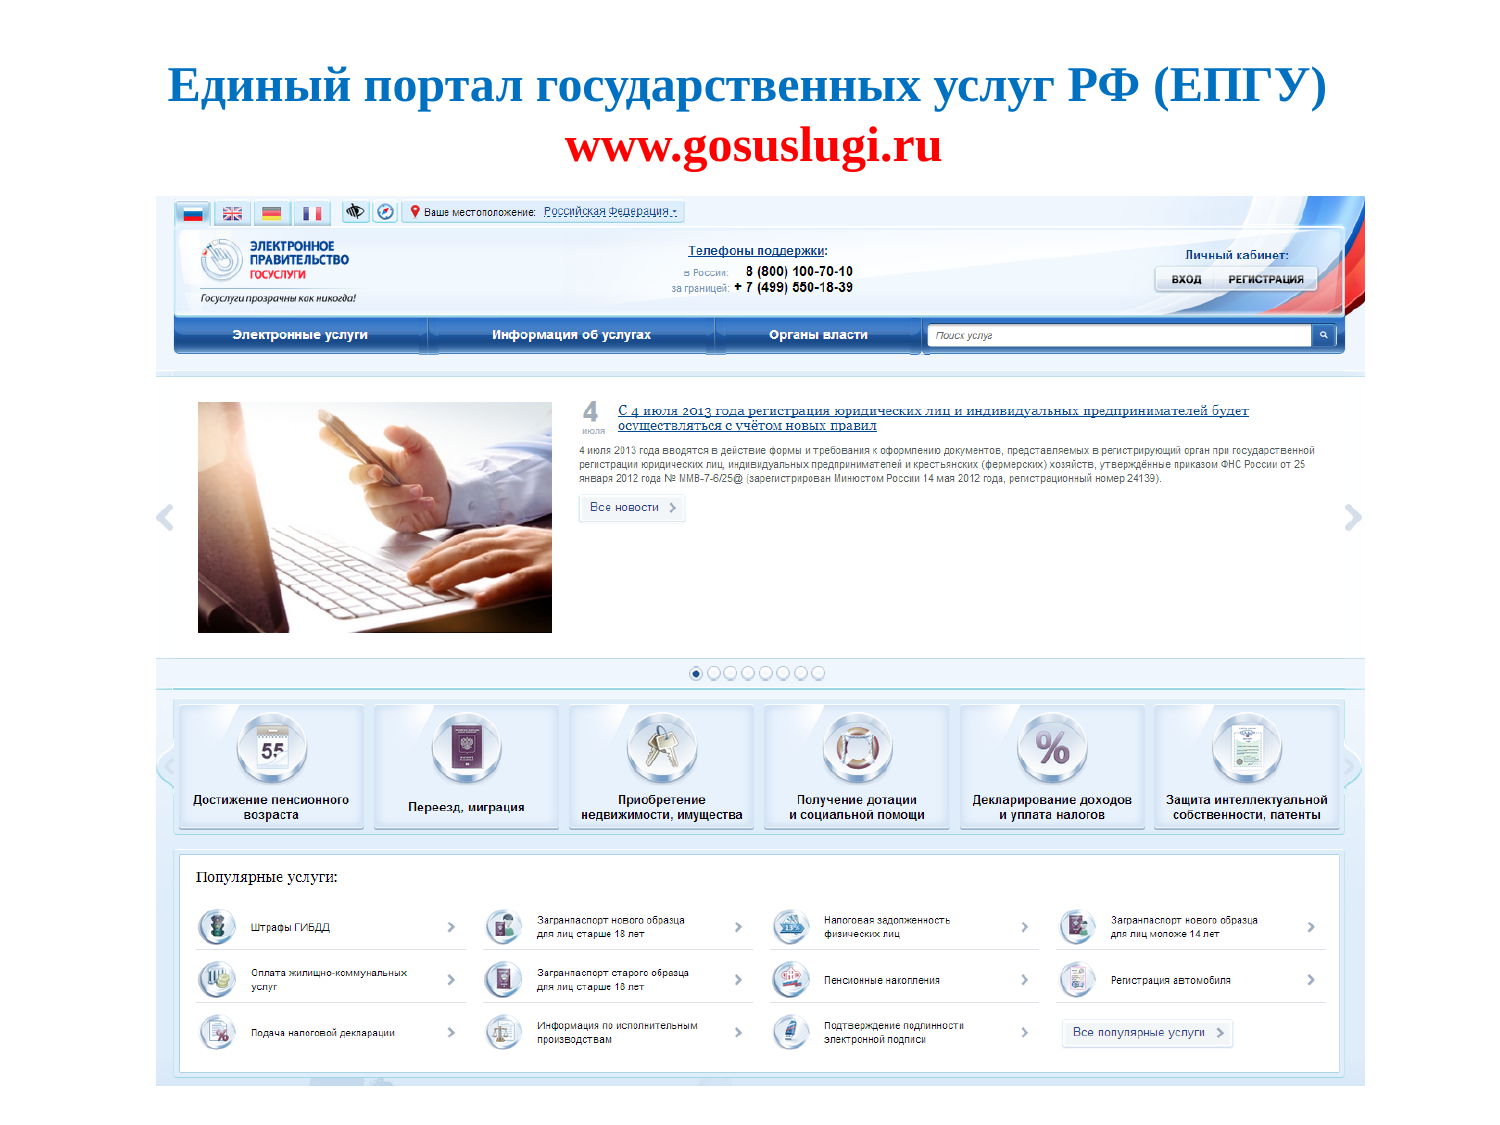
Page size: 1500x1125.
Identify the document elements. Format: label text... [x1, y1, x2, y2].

title Единый портал государственных услуг РФ (ЕПГУ) www.gosuslugi.ru [41, 42, 1467, 181]
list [155, 195, 1365, 1087]
